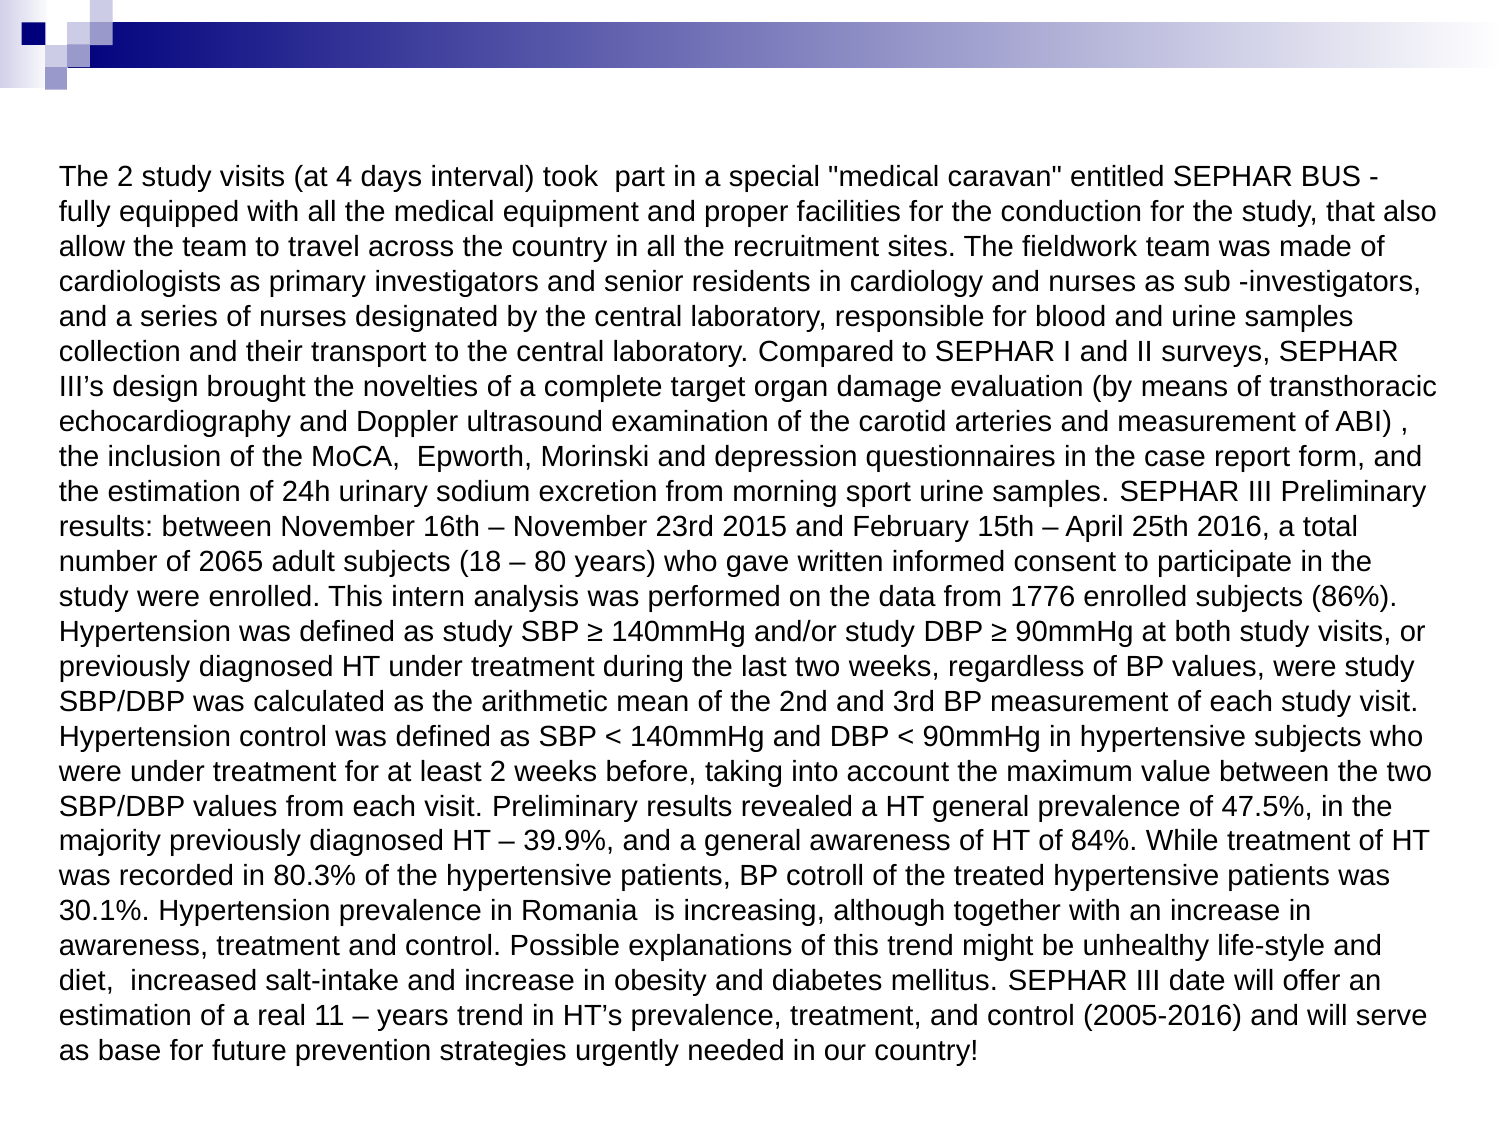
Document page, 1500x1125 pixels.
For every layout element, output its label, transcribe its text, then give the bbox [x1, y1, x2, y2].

list The 2 study visits (at 4 days interval) took part in a special "medical caravan" entitled SEPHAR BUS - fully equipped with all the medical equipment and proper facilities for the conduction for the study, that also allow the team to travel across the country in all the recruitment sites. The fieldwork team was made of cardiologists as primary investigators and senior residents in cardiology and nurses as sub -investigators, and a series of nurses designated by the central laboratory, responsible for blood and urine samples collection and their transport to the central laboratory. Compared to SEPHAR I and II surveys, SEPHAR III’s design brought the novelties of a complete target organ damage evaluation (by means of transthoracic echocardiography and Doppler ultrasound examination of the carotid arteries and measurement of ABI) , the inclusion of the MoCA, Epworth, Morinski and depression questionnaires in the case report form, and the estimation of 24h urinary sodium excretion from morning sport urine samples. SEPHAR III Preliminary results: between November 16th – November 23rd 2015 and February 15th – April 25th 2016, a total number of 2065 adult subjects (18 – 80 years) who gave written informed consent to participate in the study were enrolled. This intern analysis was performed on the data from 1776 enrolled subjects (86%). Hypertension was defined as study SBP ≥ 140mmHg and/or study DBP ≥ 90mmHg at both study visits, or previously diagnosed HT under treatment during the last two weeks, regardless of BP values, were study SBP/DBP was calculated as the arithmetic mean of the 2nd and 3rd BP measurement of each study visit. Hypertension control was defined as SBP < 140mmHg and DBP < 90mmHg in hypertensive subjects who were under treatment for at least 2 weeks before, taking into account the maximum value between the two SBP/DBP values from each visit. Preliminary results revealed a HT general prevalence of 47.5%, in the majority previously diagnosed HT – 39.9%, and a general awareness of HT of 84%. While treatment of HT was recorded in 80.3% of the hypertensive patients, BP cotroll of the treated hypertensive patients was 30.1%. Hypertension prevalence in Romania is increasing, although together with an increase in awareness, treatment and control. Possible explanations of this trend might be unhealthy life-style and diet, increased salt-intake and increase in obesity and diabetes mellitus. SEPHAR III date will offer an estimation of a real 11 – years trend in HT’s prevalence, treatment, and control (2005-2016) and will serve as base for future prevention strategies urgently needed in our country! [43, 149, 1457, 1125]
